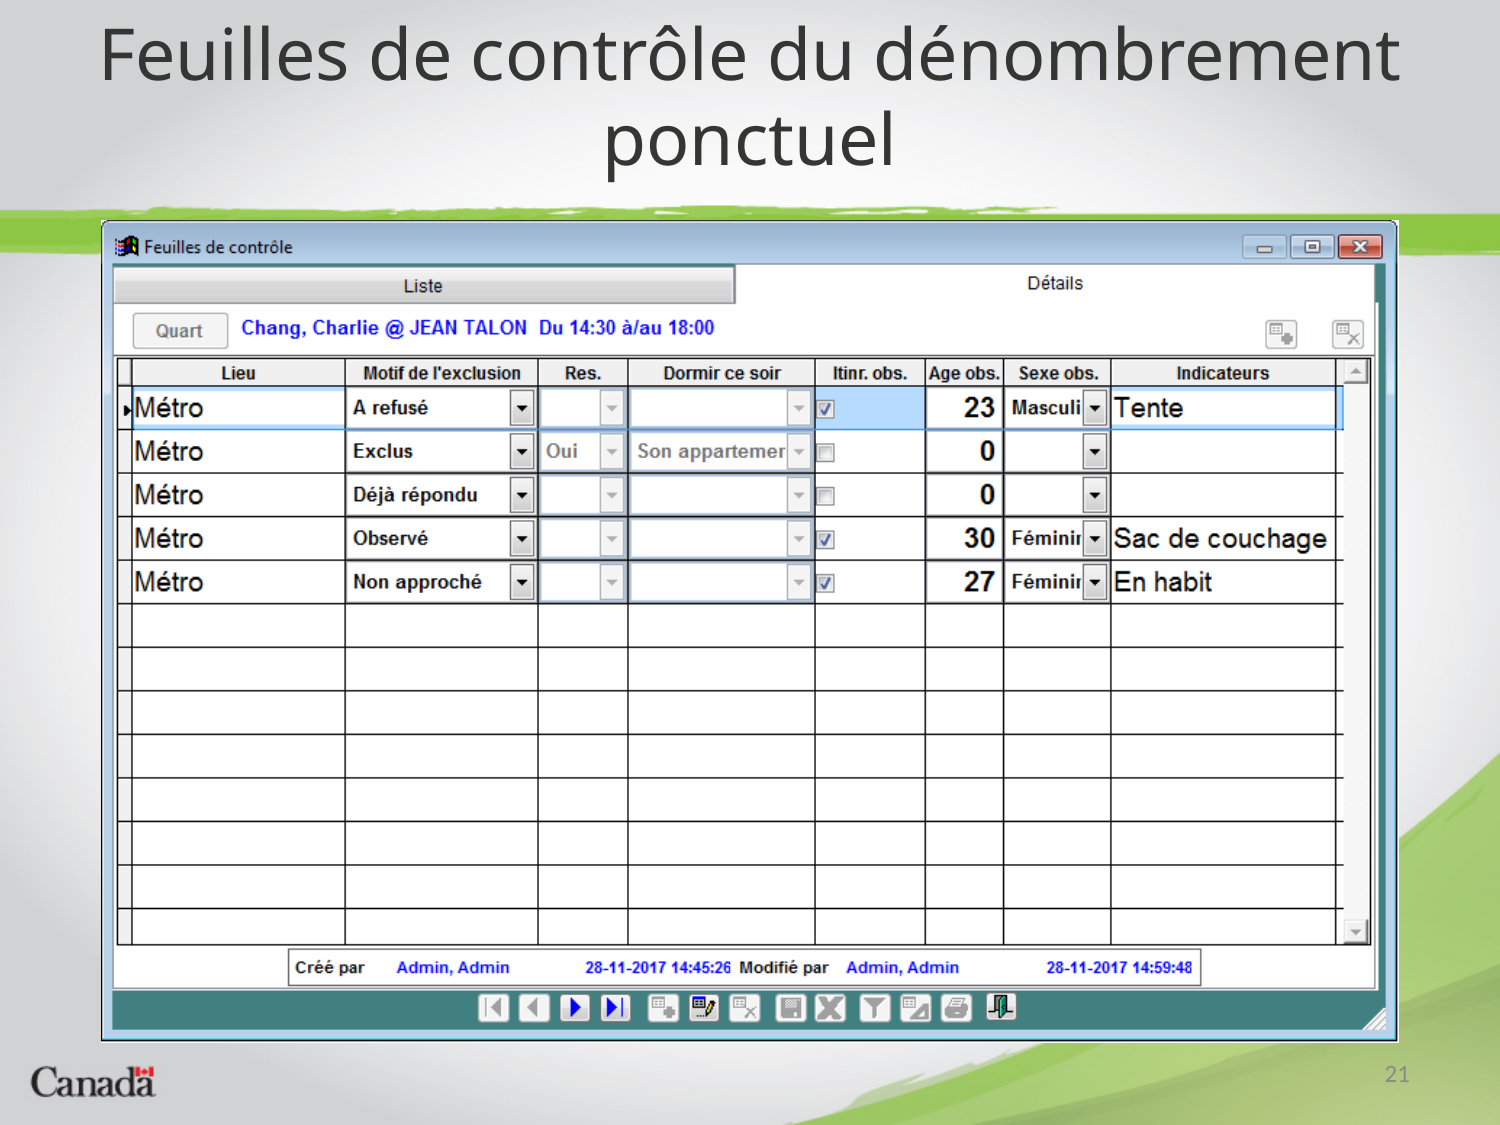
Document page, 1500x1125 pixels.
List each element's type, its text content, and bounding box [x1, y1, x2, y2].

picture [0, 0, 1500, 1125]
title Feuilles de contrôle du dénombrement ponctuel [75, 0, 1425, 188]
slide_number 21 [1074, 1042, 1425, 1103]
